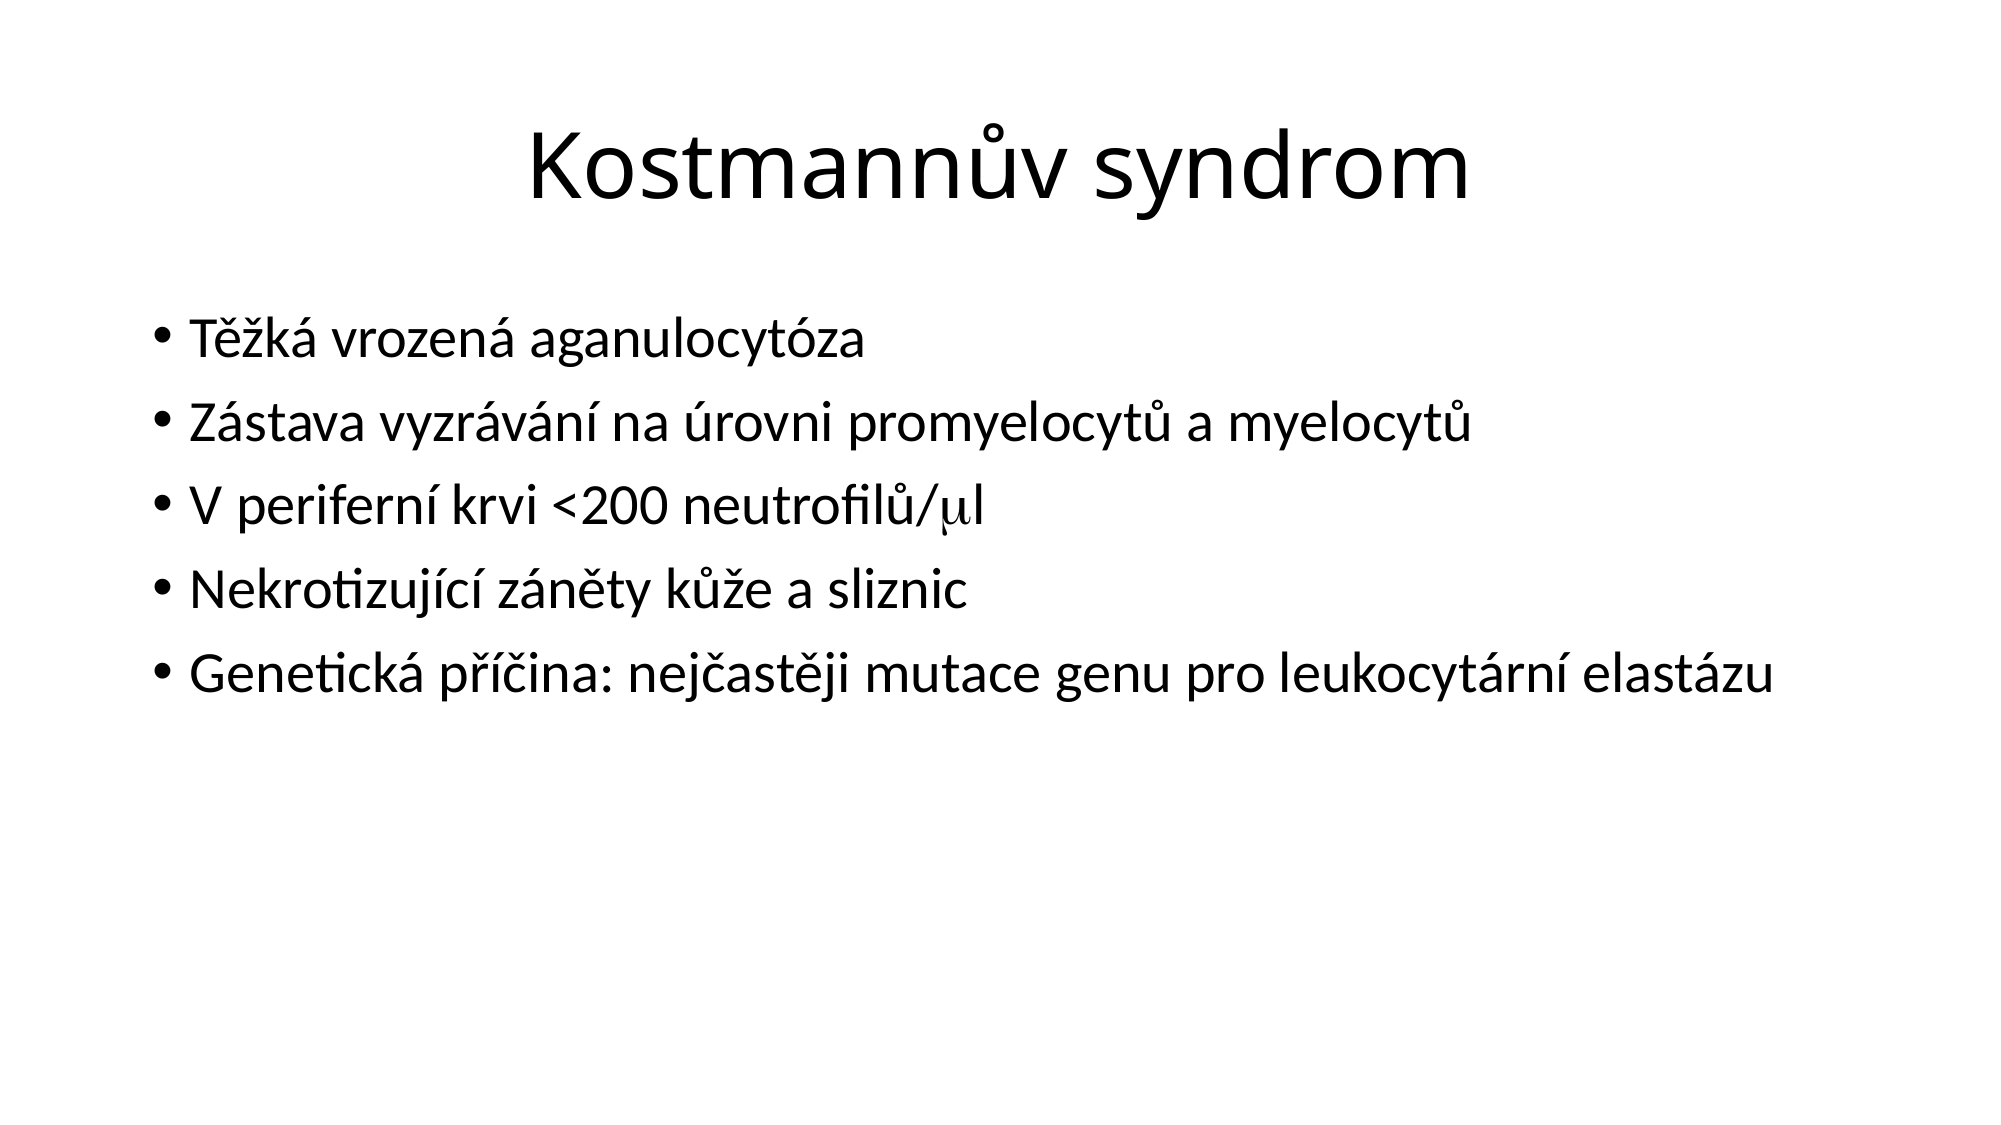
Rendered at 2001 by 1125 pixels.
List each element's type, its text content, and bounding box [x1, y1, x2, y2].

title Kostmannův syndrom [137, 59, 1863, 278]
list Těžká vrozená aganulocytóza Zástava vyzrávání na úrovni promyelocytů a myelocytů V periferní krvi <200 neutrofilů/ml Nekrotizující záněty kůže a sliznic Genetická příčina: nejčastěji mutace genu pro leukocytární elastázu [137, 299, 1863, 1014]
